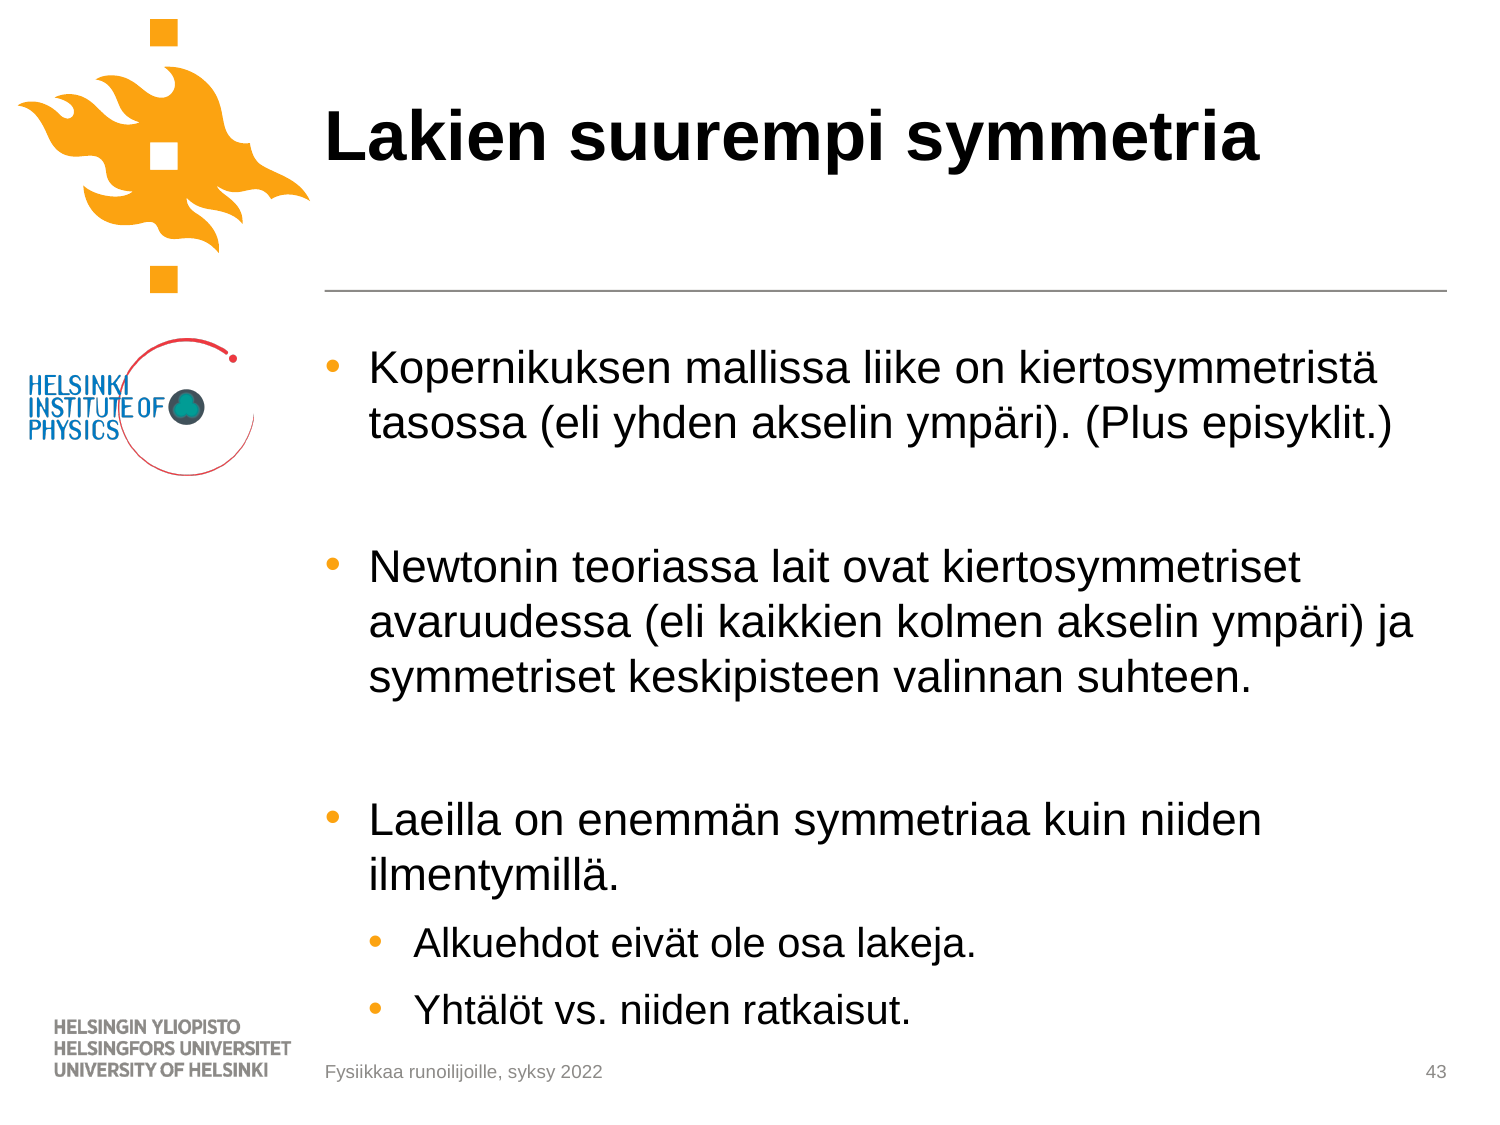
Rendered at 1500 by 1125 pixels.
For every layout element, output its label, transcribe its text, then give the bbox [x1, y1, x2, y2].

list Kopernikuksen mallissa liike on kiertosymmetristä tasossa (eli yhden akselin ympäri). (Plus episyklit.) Newtonin teoriassa lait ovat kiertosymmetriset avaruudessa (eli kaikkien kolmen akselin ympäri) ja symmetriset keskipisteen valinnan suhteen. Laeilla on enemmän symmetriaa kuin niiden ilmentymillä. Alkuehdot eivät ole osa lakeja. Yhtälöt vs. niiden ratkaisut. [324, 338, 1453, 1053]
slide_number 43 [1376, 1011, 1447, 1083]
title Lakien suurempi symmetria [324, 90, 1447, 279]
footer Fysiikkaa runoilijoille, syksy 2022 [324, 1011, 1069, 1083]
picture [53, 1017, 292, 1079]
